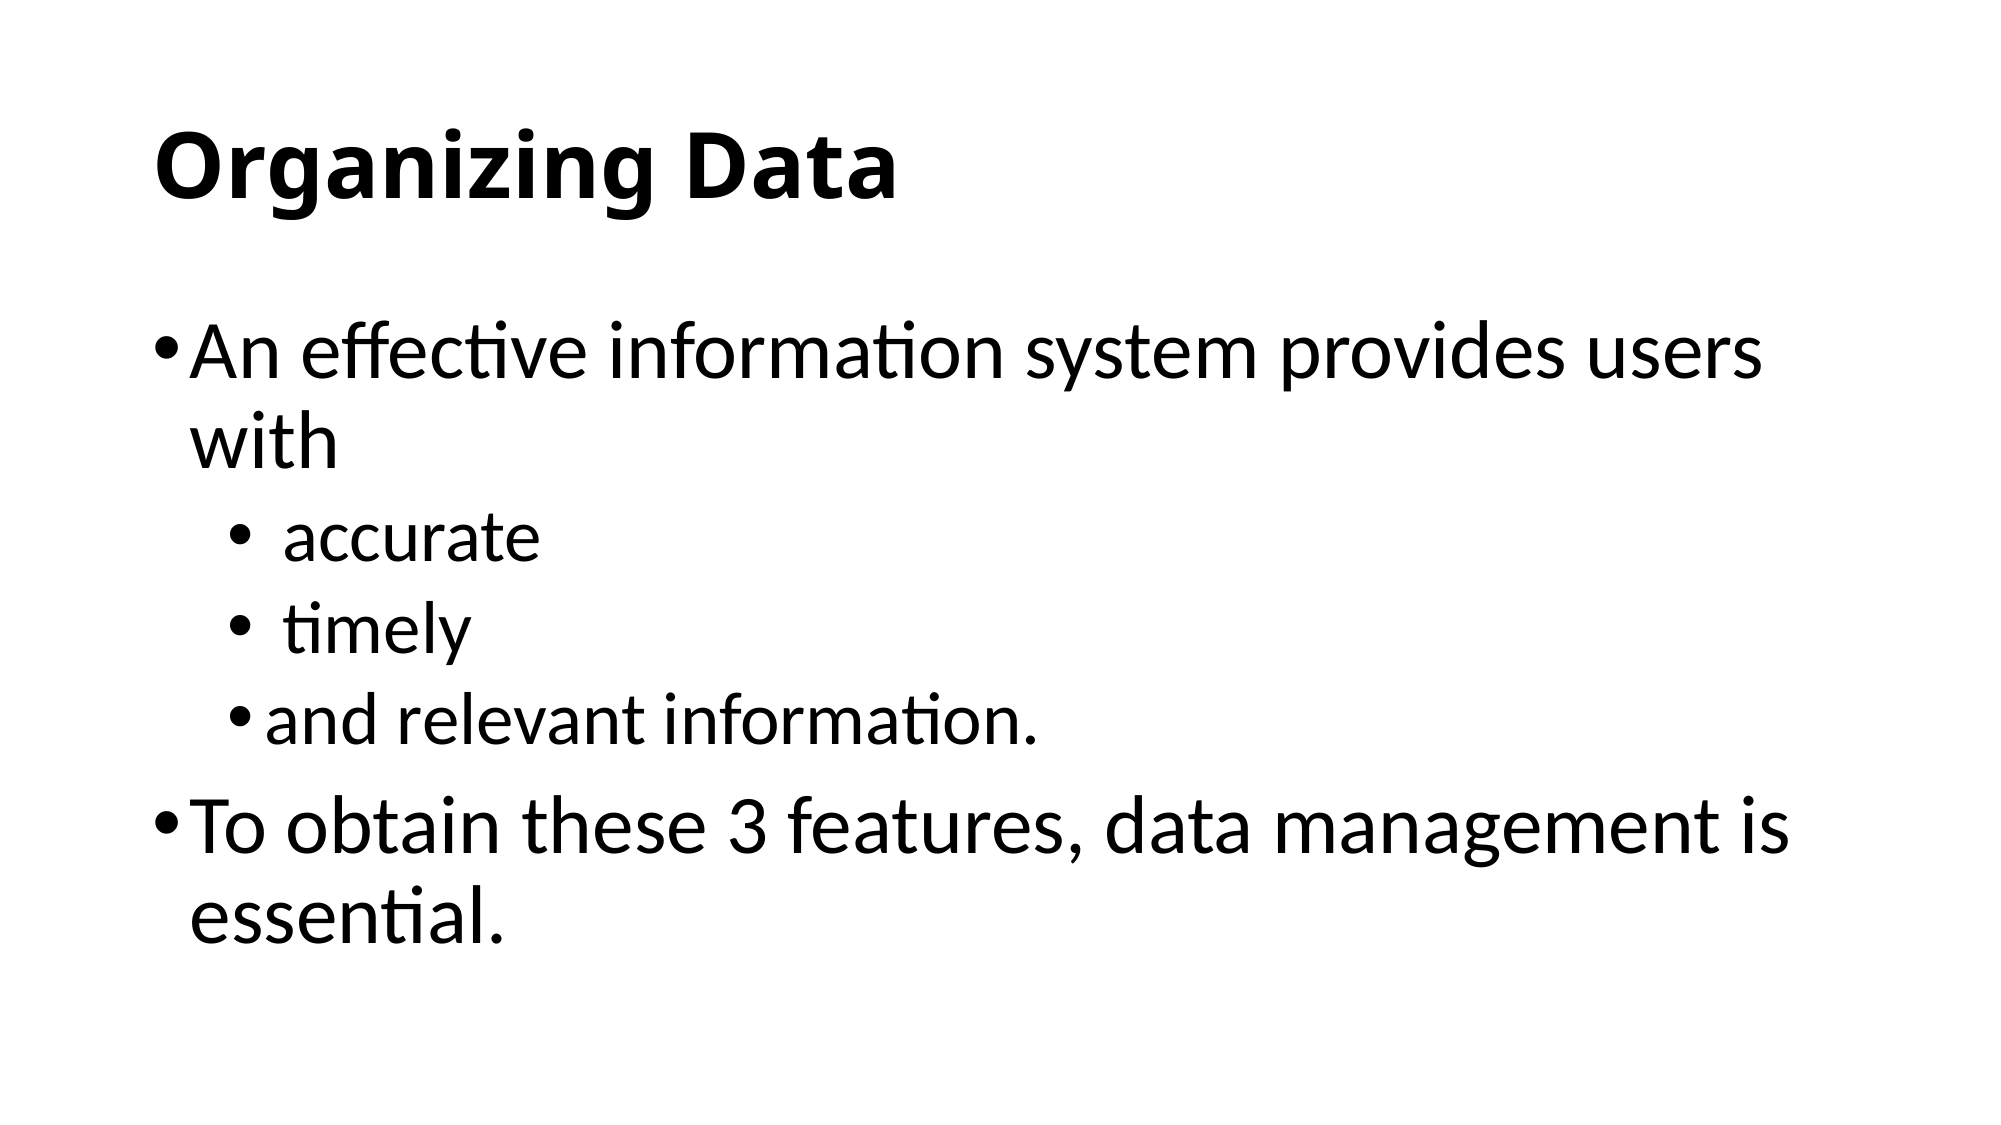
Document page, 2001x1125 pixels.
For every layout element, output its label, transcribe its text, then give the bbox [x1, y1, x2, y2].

title Organizing Data [137, 59, 1863, 278]
list An effective information system provides users with accurate timely and relevant information. To obtain these 3 features, data management is essential. [137, 299, 1863, 1014]
